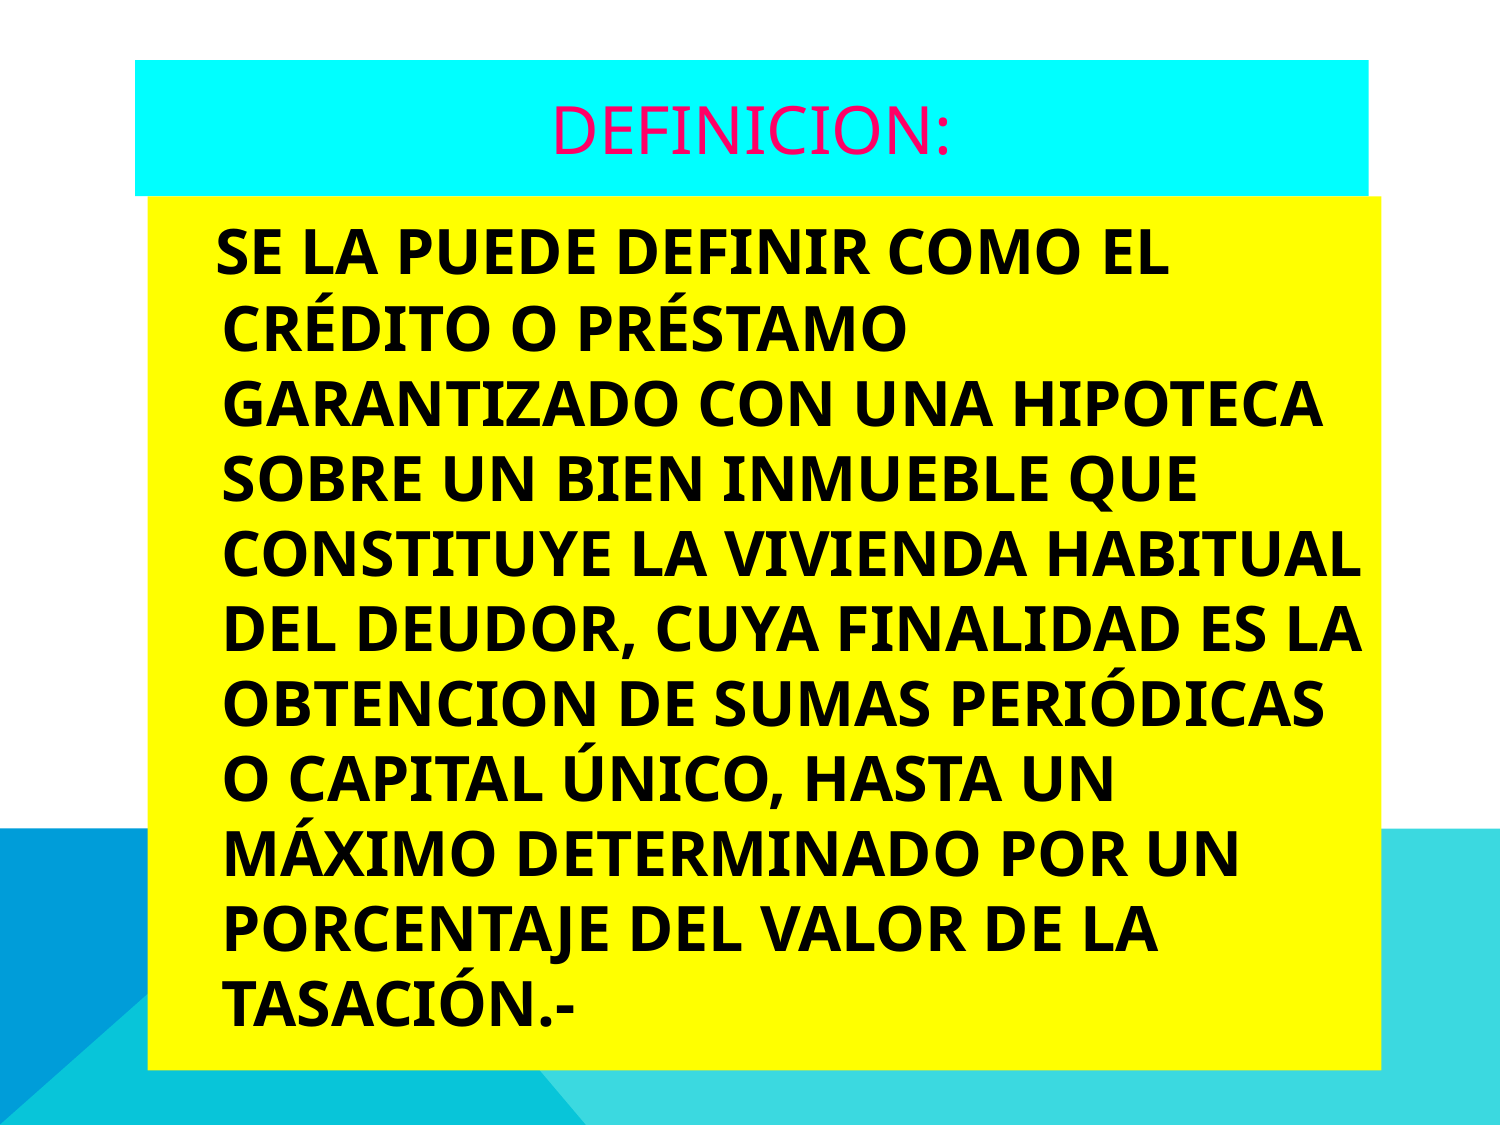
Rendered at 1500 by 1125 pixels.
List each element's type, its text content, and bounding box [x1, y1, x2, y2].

list SE LA PUEDE DEFINIR COMO EL CRÉDITO O PRÉSTAMO GARANTIZADO CON UNA HIPOTECA SOBRE UN BIEN INMUEBLE QUE CONSTITUYE LA VIVIENDA HABITUAL DEL DEUDOR, CUYA FINALIDAD ES LA OBTENCION DE SUMAS PERIÓDICAS O CAPITAL ÚNICO, HASTA UN MÁXIMO DETERMINADO POR UN PORCENTAJE DEL VALOR DE LA TASACIÓN.- [147, 196, 1382, 1071]
title DEFINICION: [135, 60, 1369, 197]
